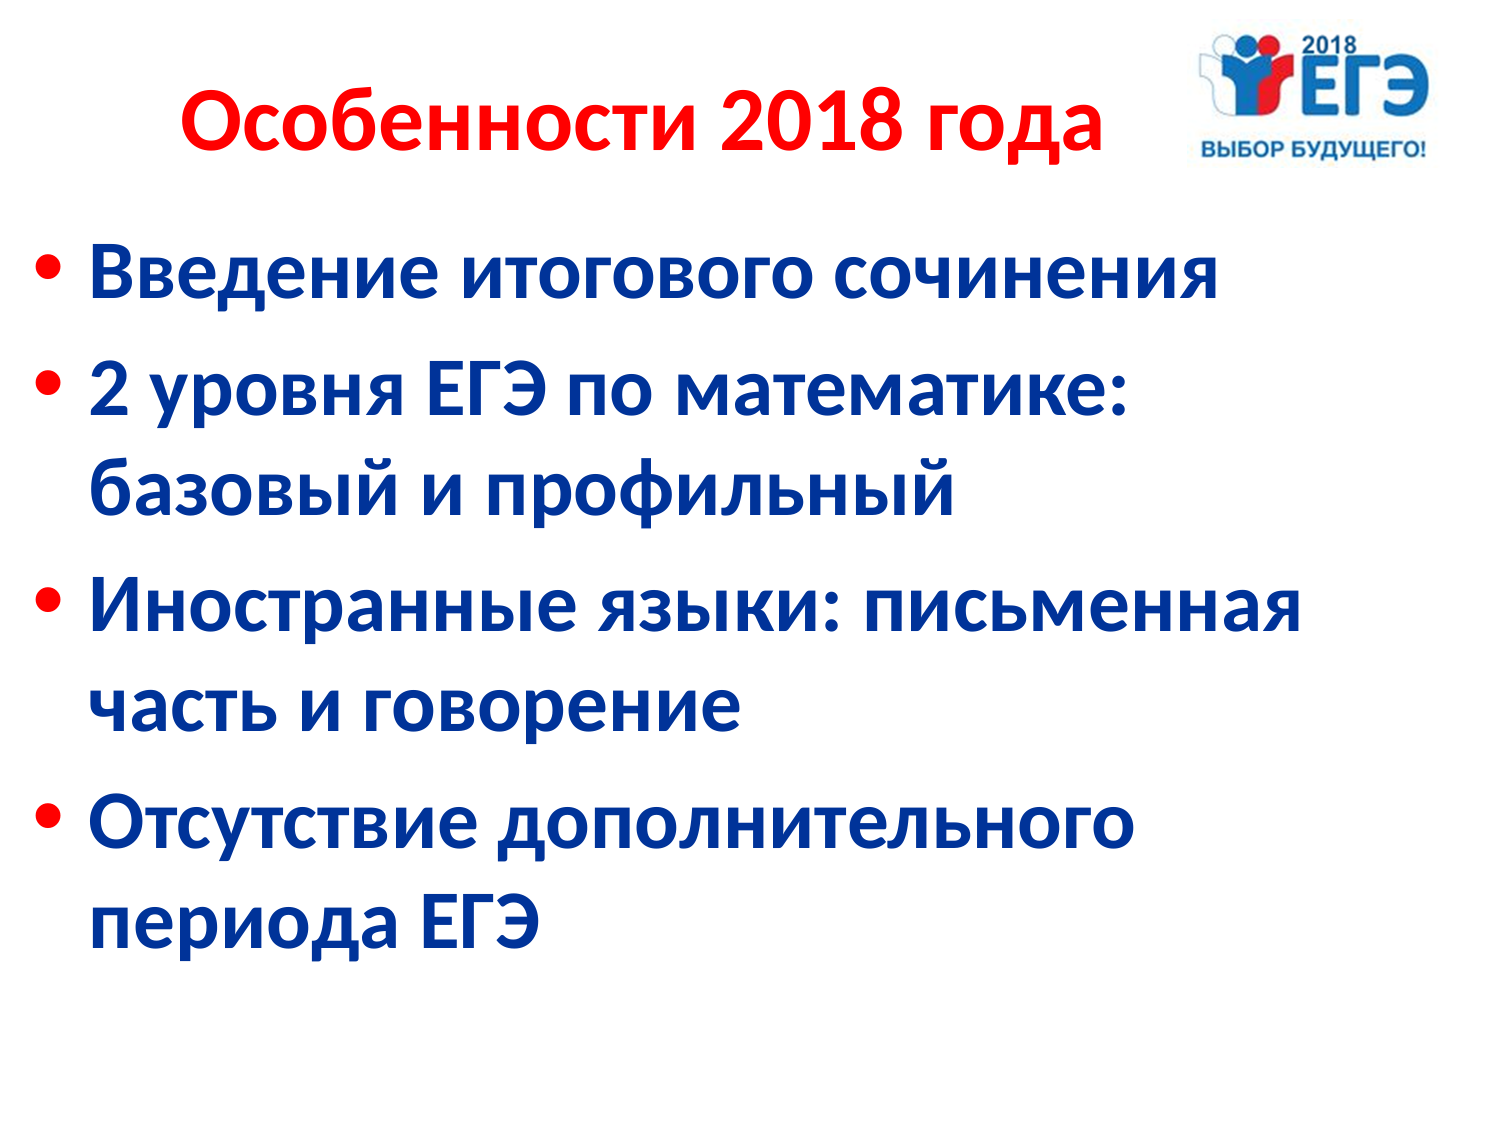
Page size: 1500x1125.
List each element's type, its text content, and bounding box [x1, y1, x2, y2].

list Введение итогового сочинения 2 уровня ЕГЭ по математике: базовый и профильный Иностранные языки: письменная часть и говорение Отсутствие дополнительного периода ЕГЭ [17, 208, 1459, 1106]
title Особенности 2018 года [41, 42, 1247, 185]
picture [1186, 18, 1442, 169]
